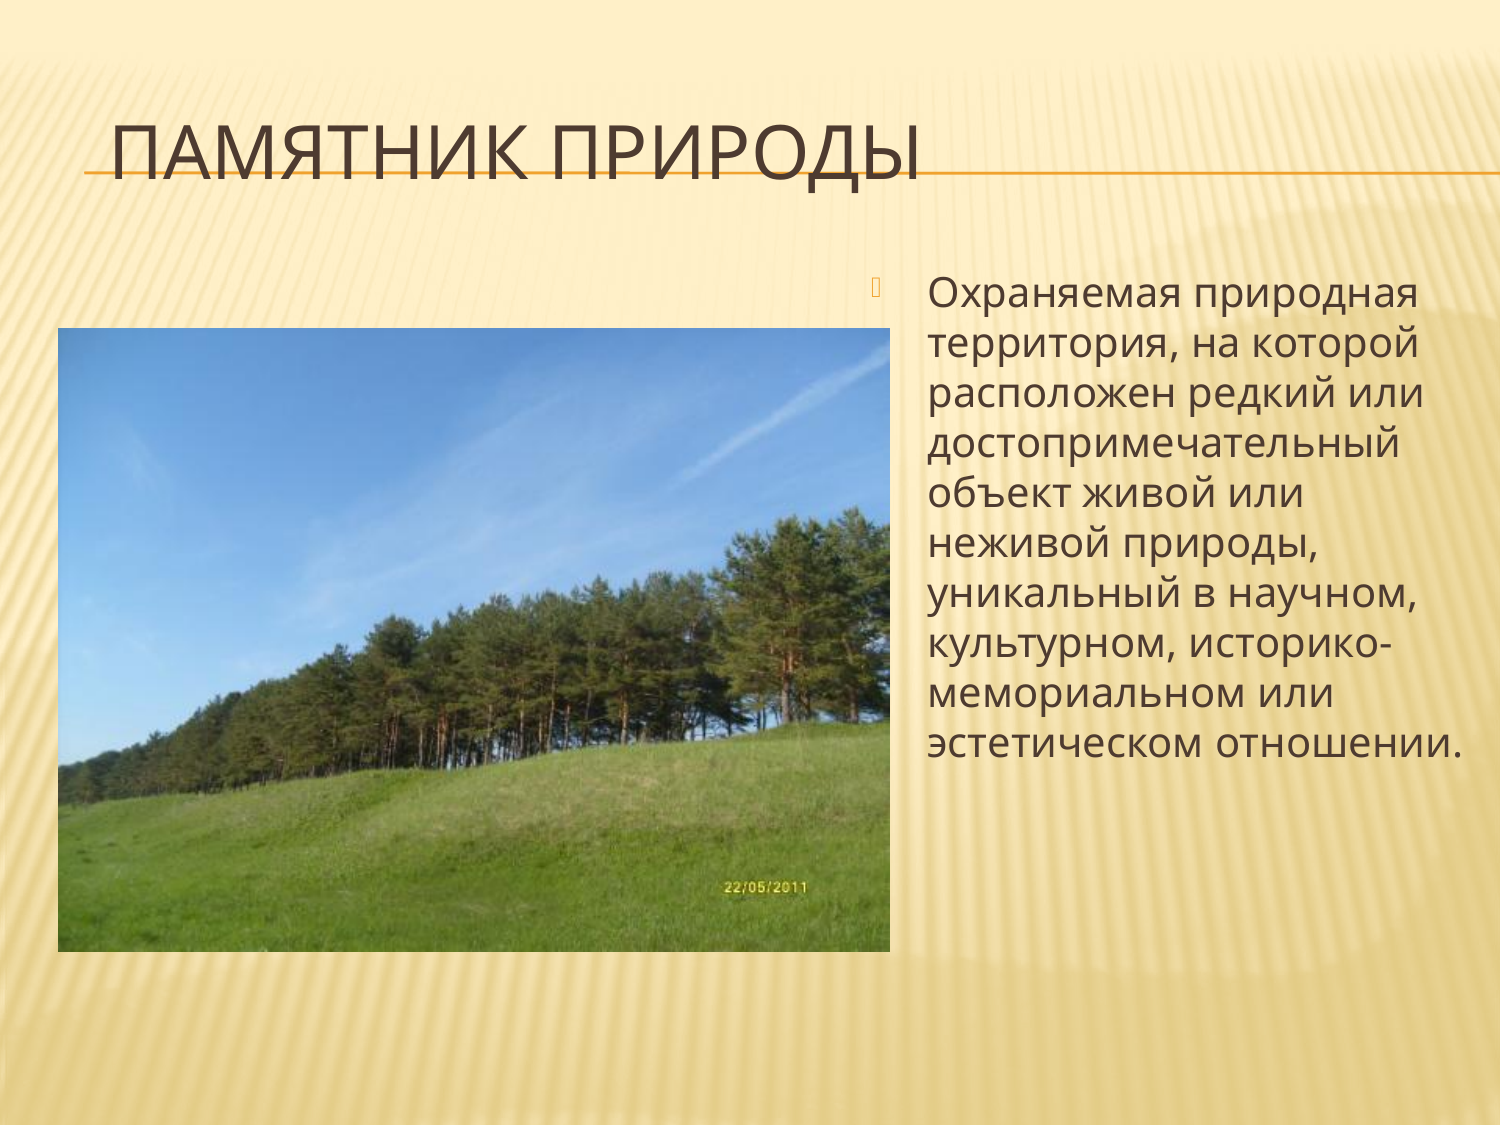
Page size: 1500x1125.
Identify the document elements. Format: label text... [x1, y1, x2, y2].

title Памятник природы [94, 50, 1407, 250]
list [58, 327, 891, 952]
list Охраняемая природная территория, на которой расположен редкий или достопримечательный объект живой или неживой природы, уникальный в научном, культурном, историко-мемориальном или эстетическом отношении. [855, 257, 1500, 959]
